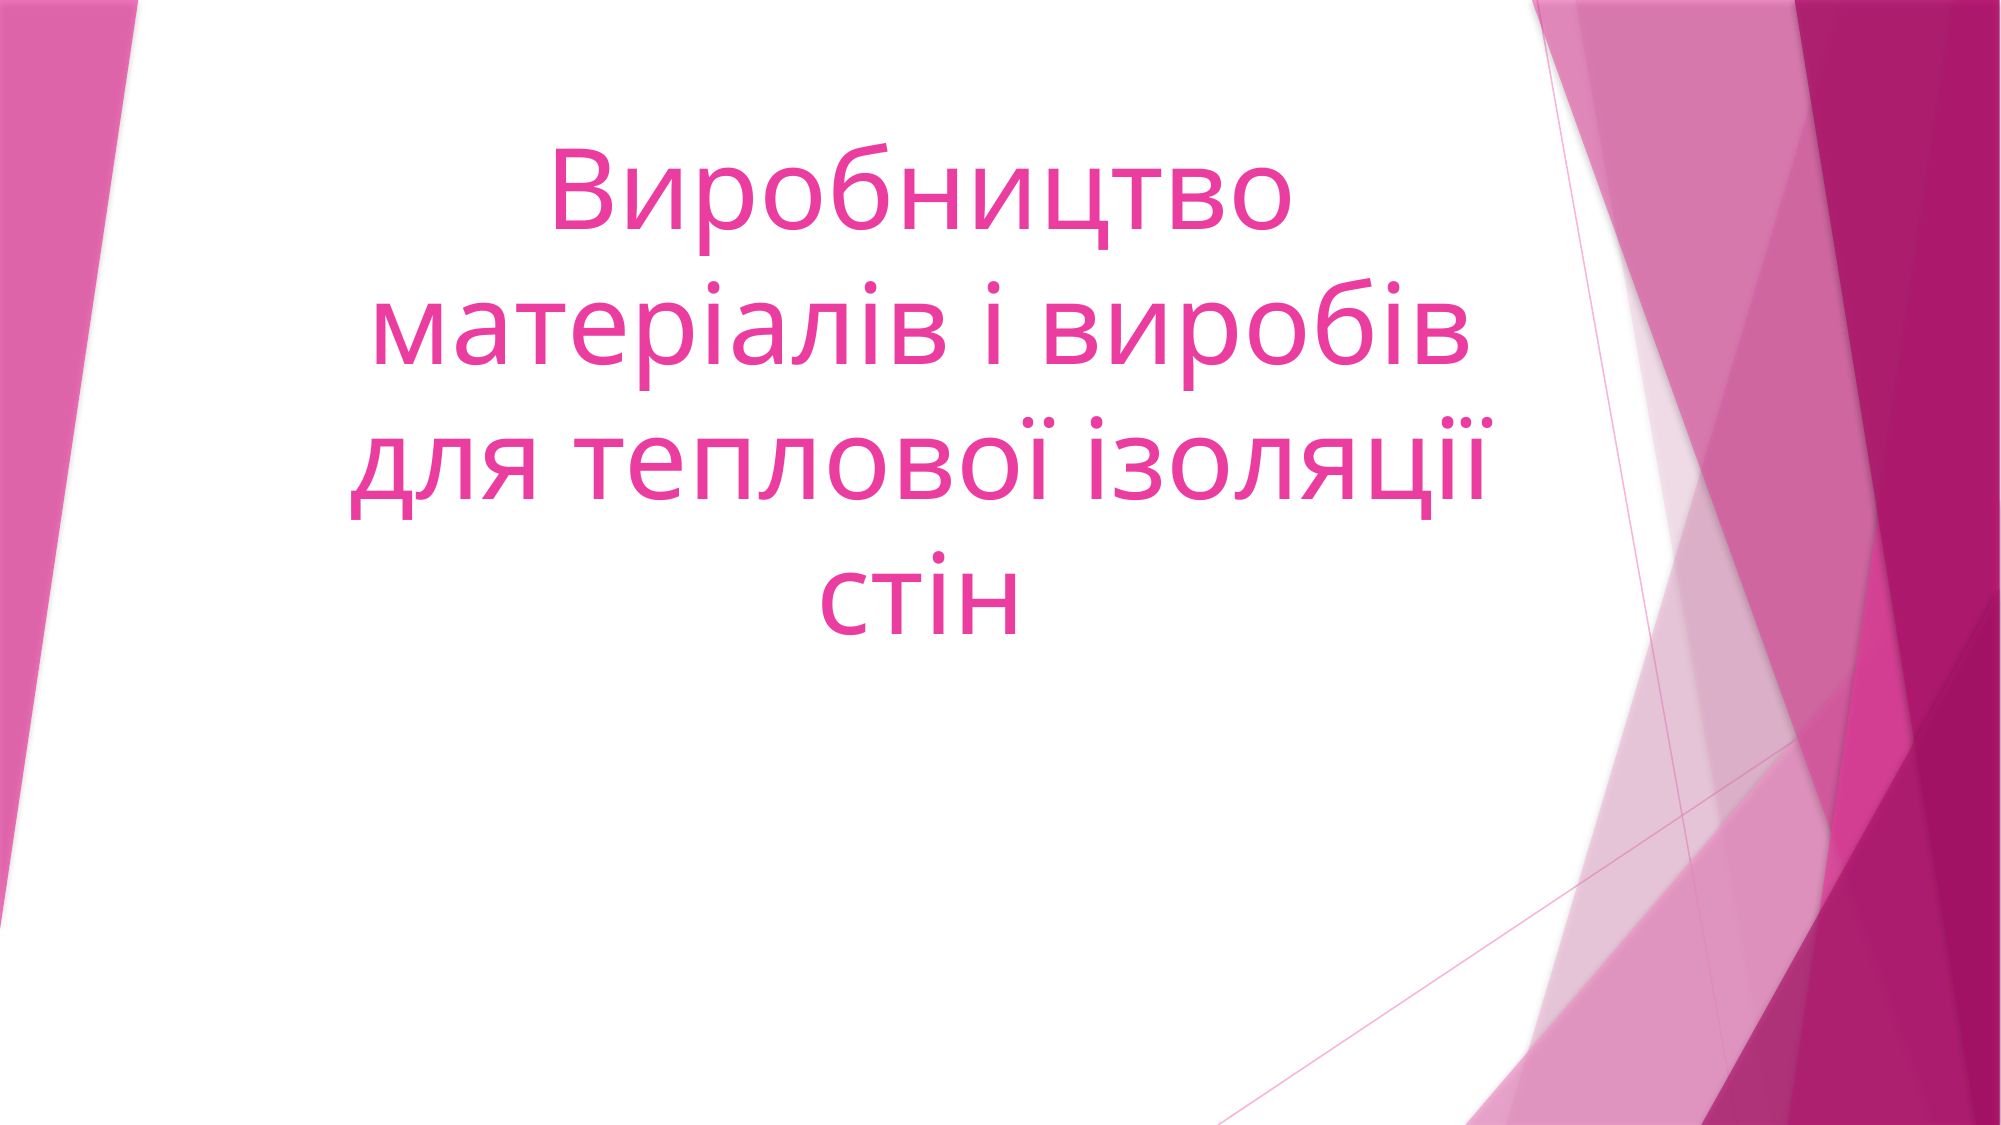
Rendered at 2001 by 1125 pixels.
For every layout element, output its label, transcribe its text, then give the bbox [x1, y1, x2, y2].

title Виробництво матеріалів і виробів для теплової ізоляції стін [247, 394, 1595, 665]
